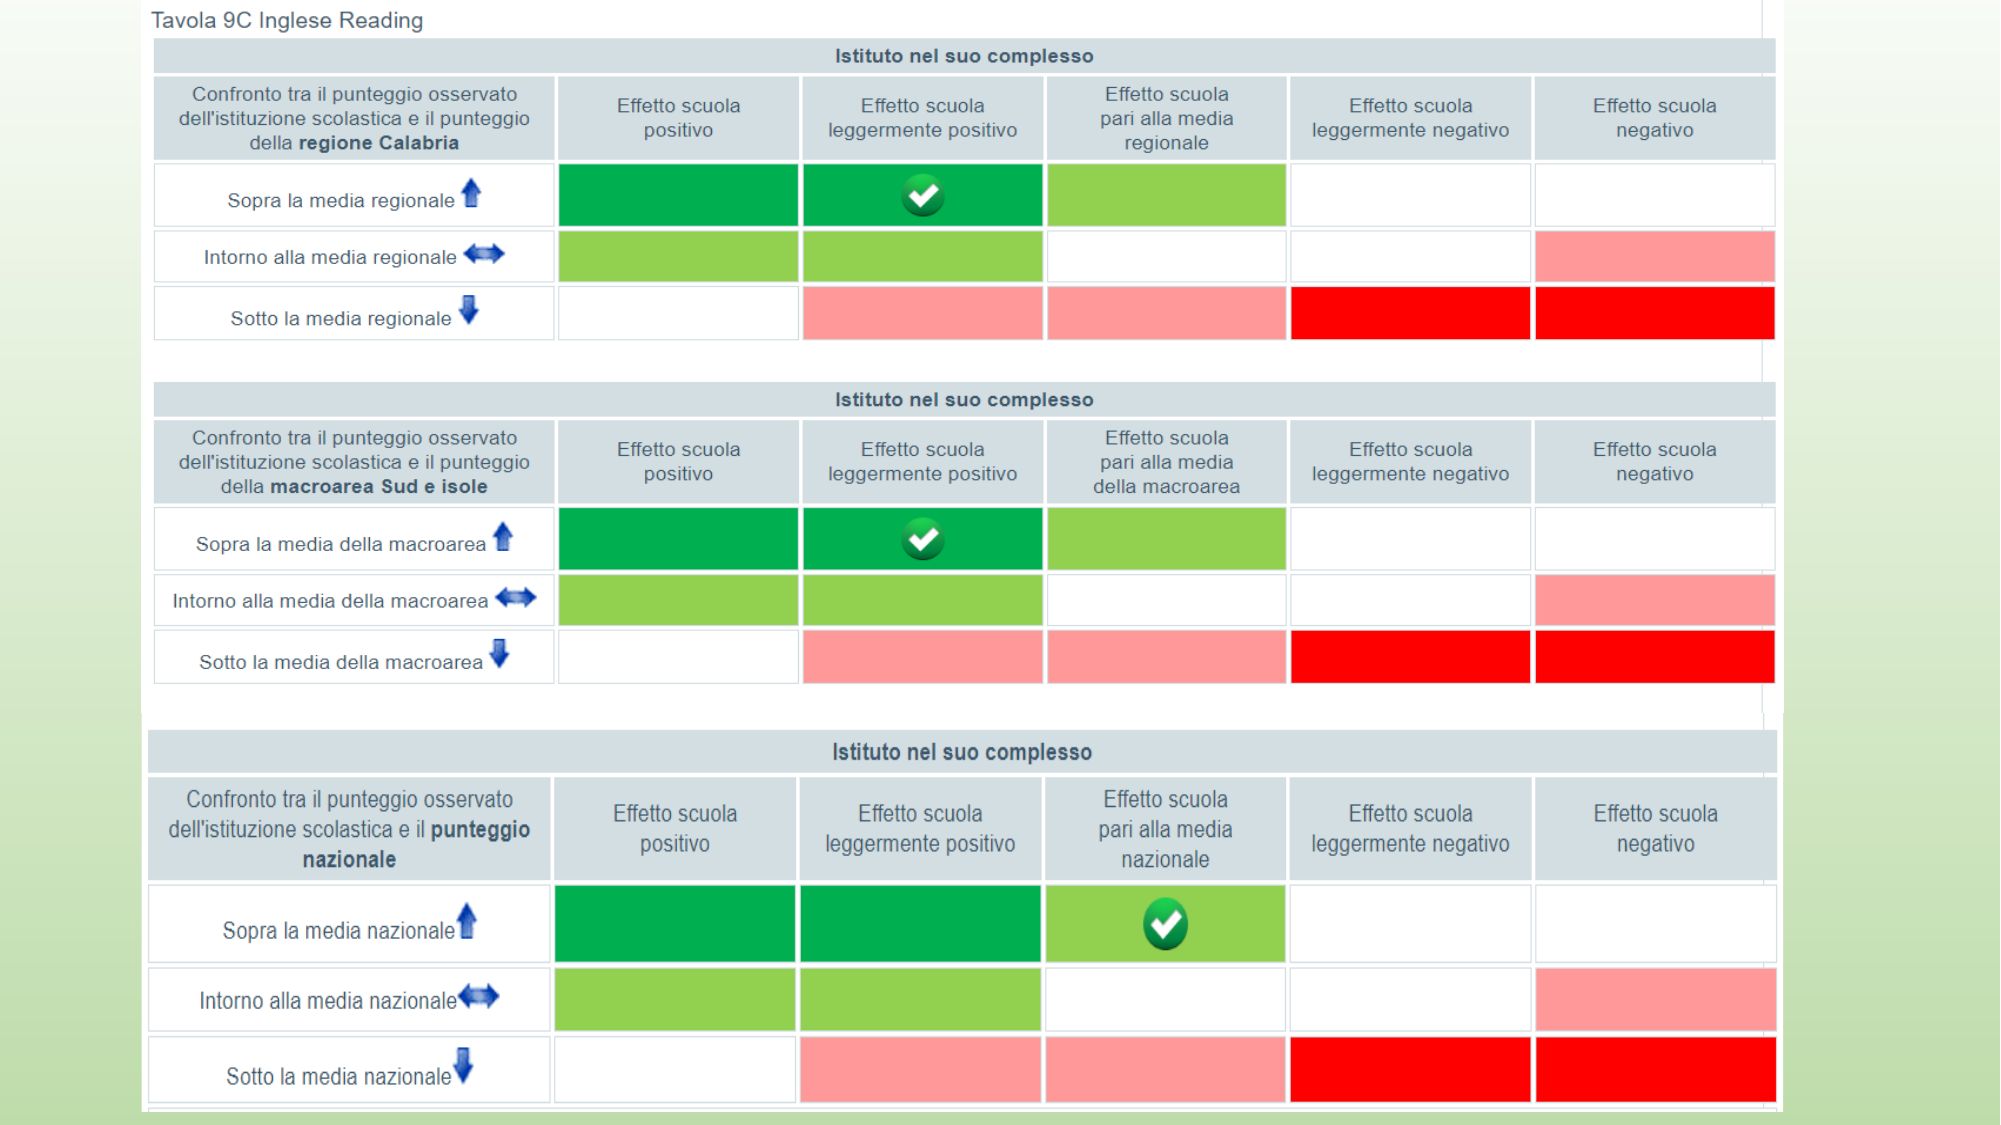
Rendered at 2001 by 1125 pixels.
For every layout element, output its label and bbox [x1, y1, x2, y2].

picture [141, 0, 1784, 1112]
